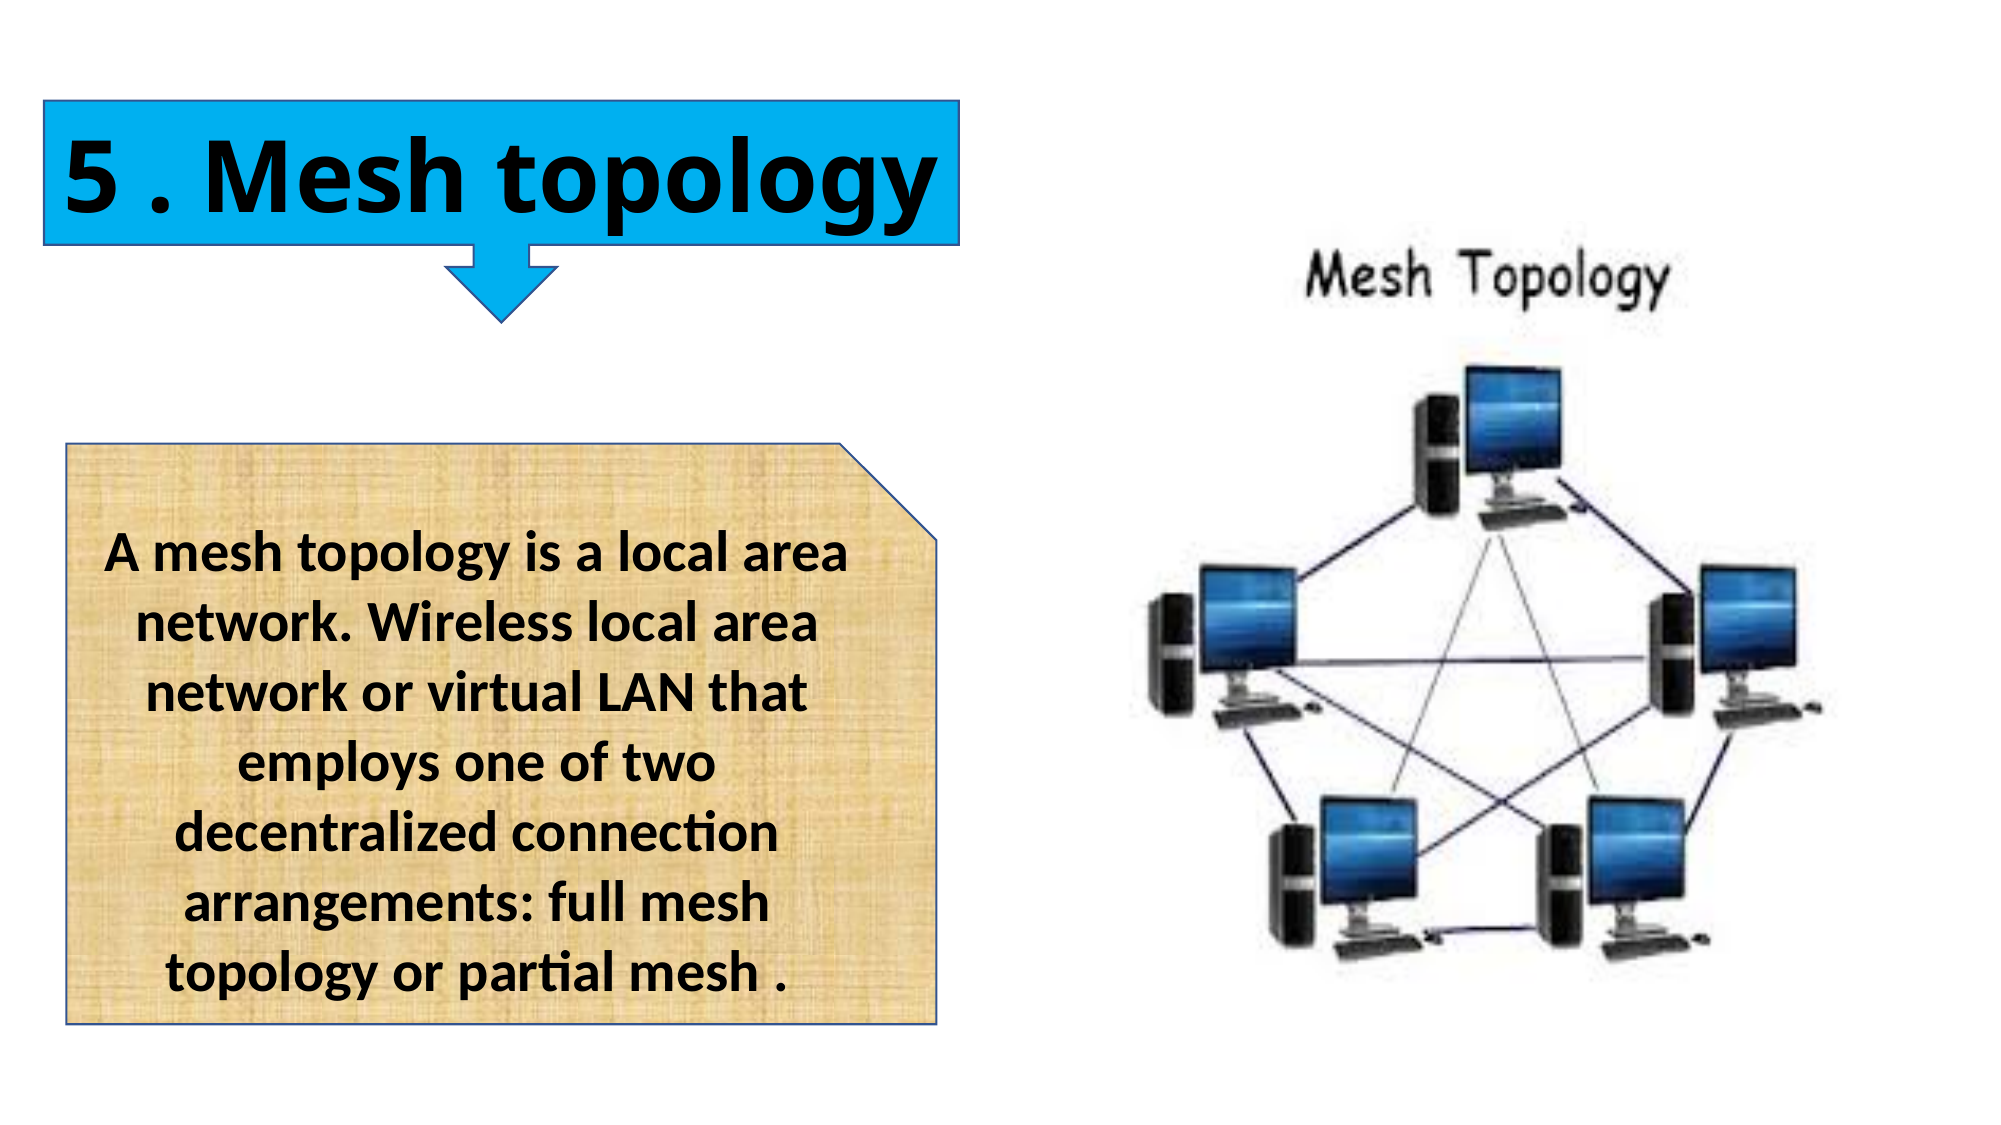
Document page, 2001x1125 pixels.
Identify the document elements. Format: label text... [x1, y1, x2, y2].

text_box 5 . Mesh topology [42, 99, 960, 324]
picture [1105, 221, 1851, 1005]
text_box A mesh topology is a local area network. Wireless local area network or virtual LAN that employs one of two decentralized connection arrangements: full mesh topology or partial mesh . [65, 442, 938, 1026]
